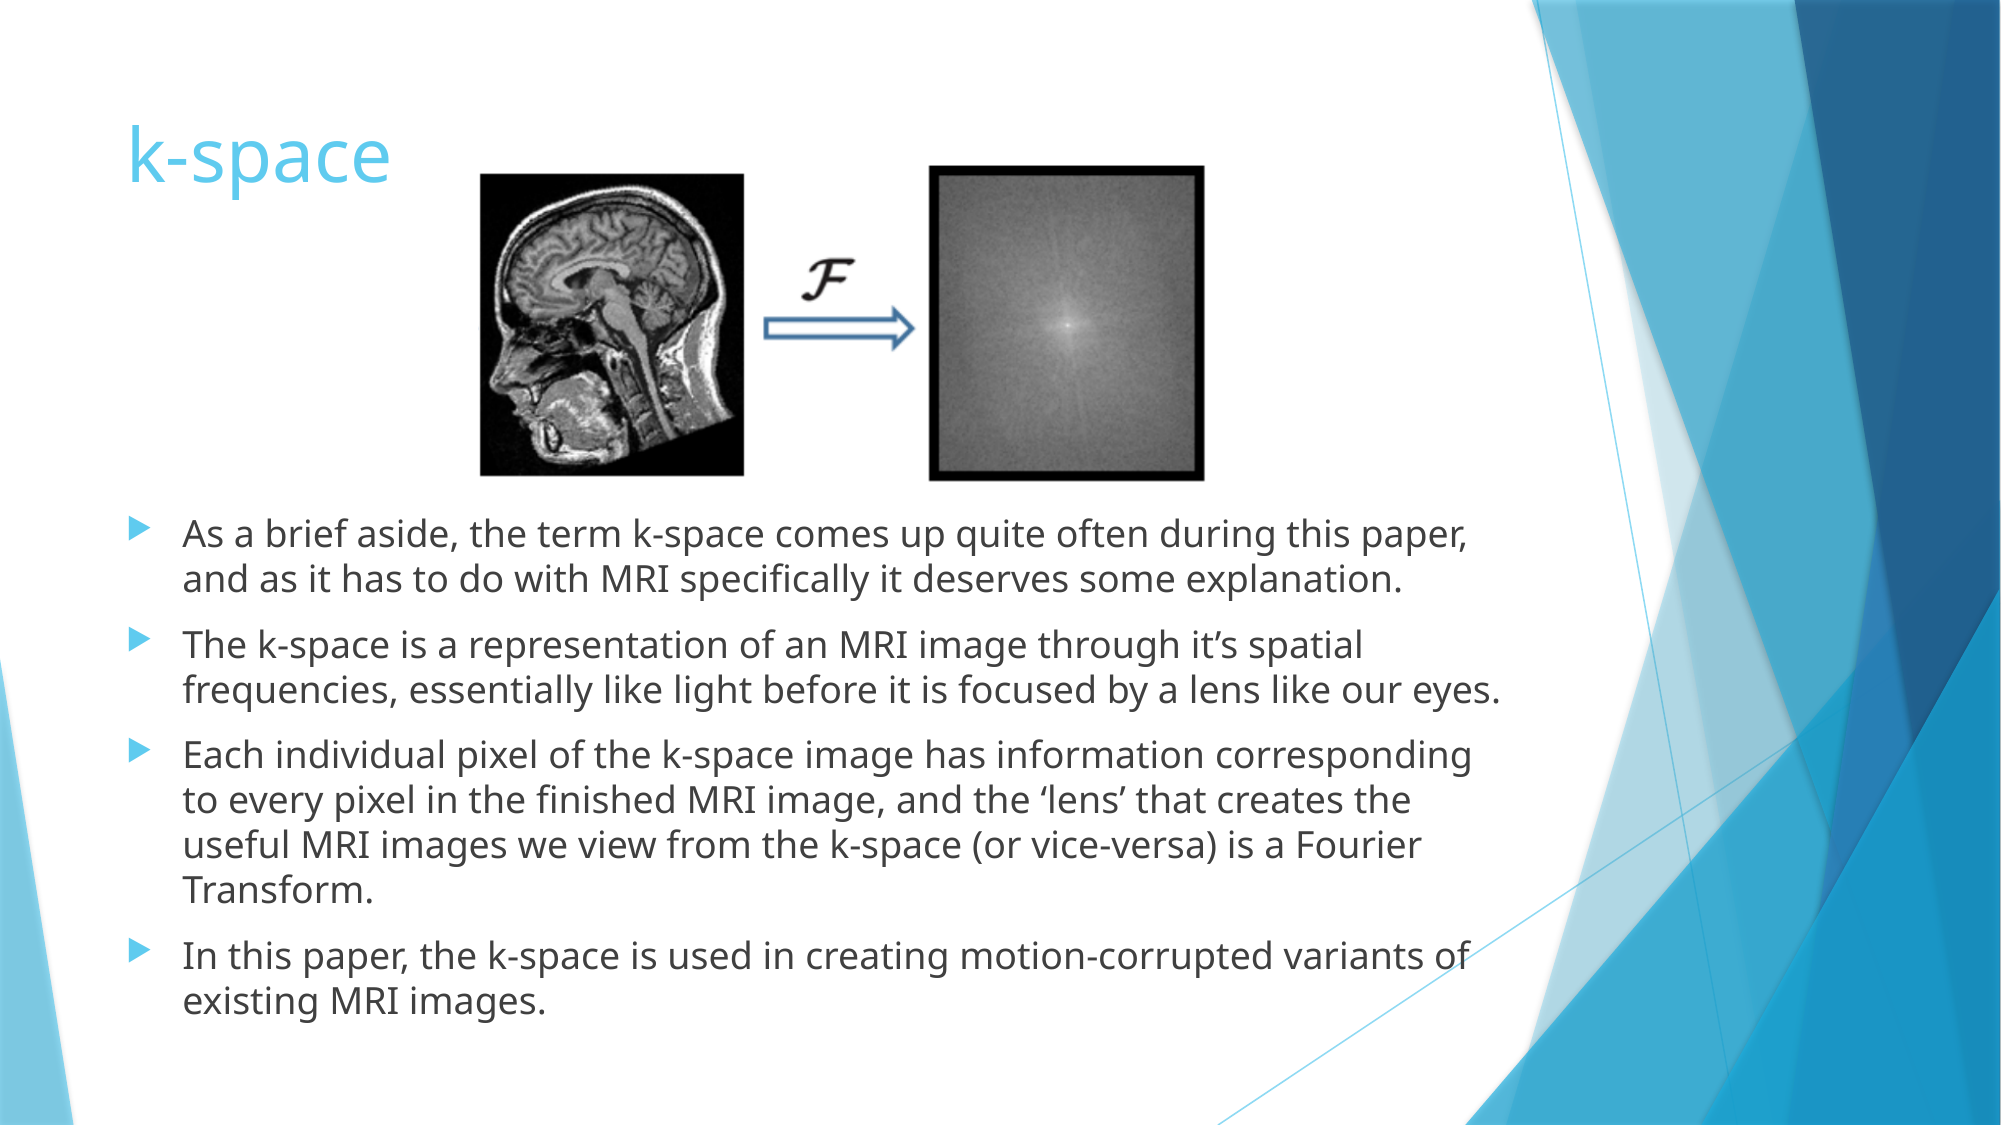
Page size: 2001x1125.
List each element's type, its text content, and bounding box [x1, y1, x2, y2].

title k-space [111, 99, 1522, 317]
list As a brief aside, the term k-space comes up quite often during this paper, and as it has to do with MRI specifically it deserves some explanation. The k-space is a representation of an MRI image through it’s spatial frequencies, essentially like light before it is focused by a lens like our eyes. Each individual pixel of the k-space image has information corresponding to every pixel in the finished MRI image, and the ‘lens’ that creates the useful MRI images we view from the k-space (or vice-versa) is a Fourier Transform. In this paper, the k-space is used in creating motion-corrupted variants of existing MRI images. [111, 502, 1522, 1045]
picture [478, 164, 1223, 503]
